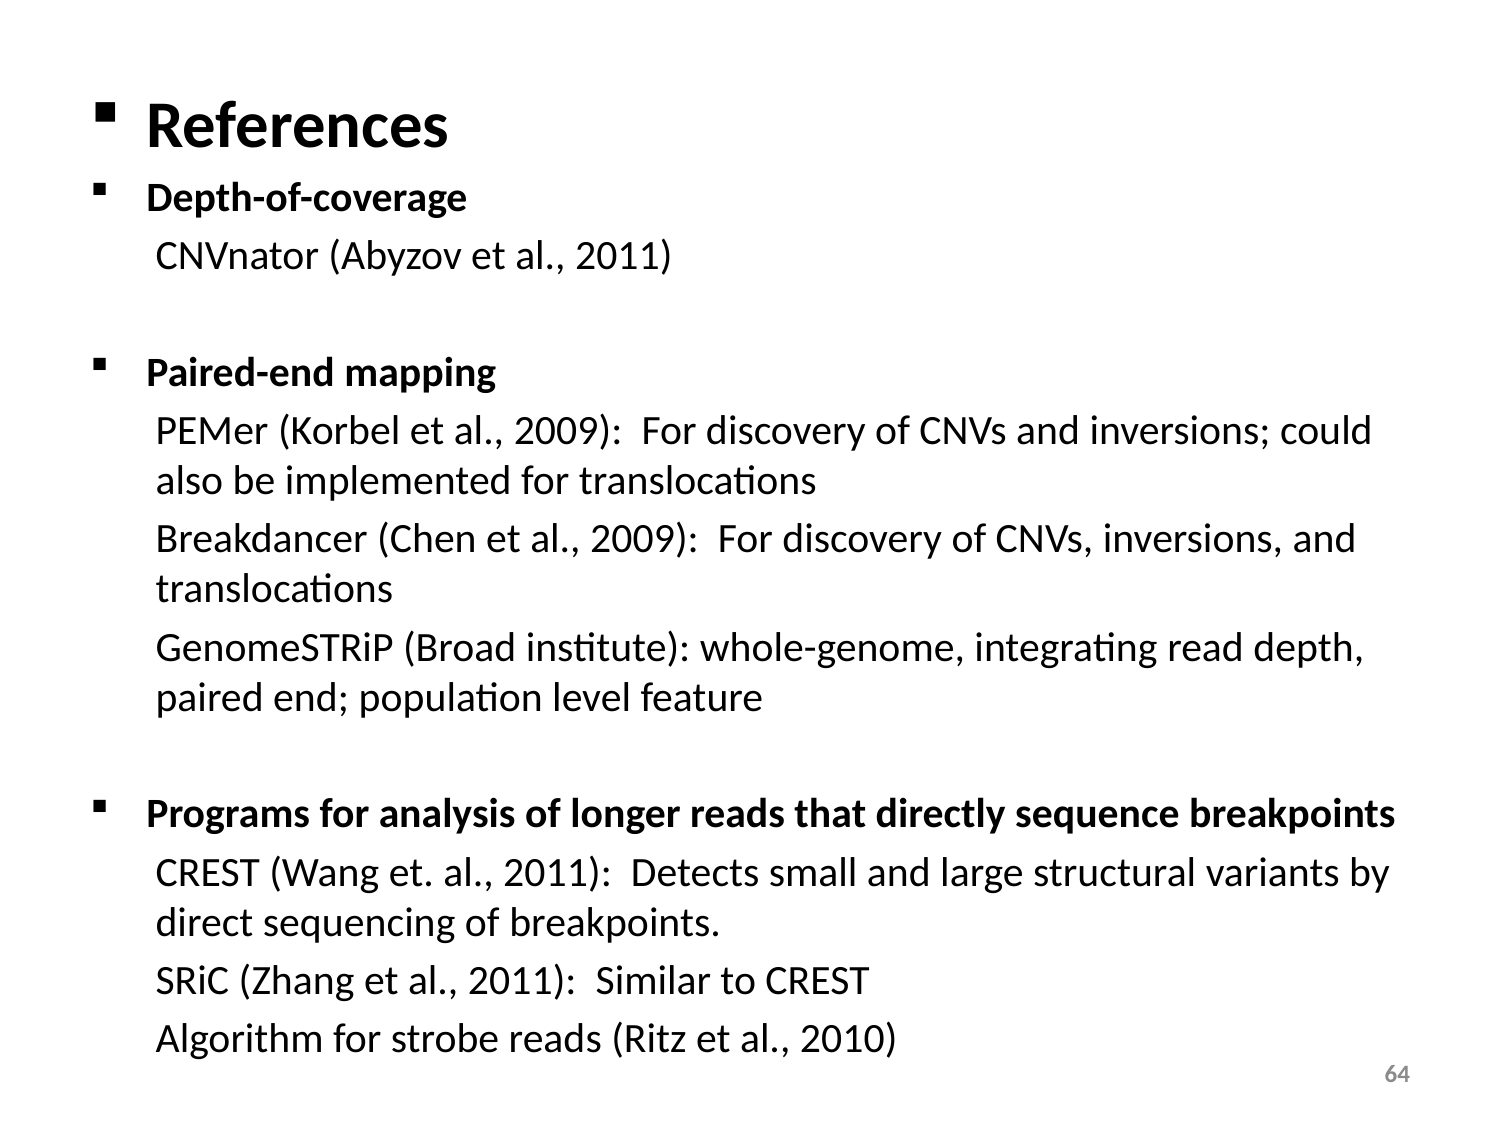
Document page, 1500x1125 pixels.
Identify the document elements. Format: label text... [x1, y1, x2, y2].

slide_number 64 [1074, 1042, 1425, 1103]
list References Depth-of-coverage CNVnator (Abyzov et al., 2011) Paired-end mapping PEMer (Korbel et al., 2009): For discovery of CNVs and inversions; could also be implemented for translocations Breakdancer (Chen et al., 2009): For discovery of CNVs, inversions, and translocations GenomeSTRiP (Broad institute): whole-genome, integrating read depth, paired end; population level feature Programs for analysis of longer reads that directly sequence breakpoints CREST (Wang et. al., 2011): Detects small and large structural variants by direct sequencing of breakpoints. SRiC (Zhang et al., 2011): Similar to CREST Algorithm for strobe reads (Ritz et al., 2010) [75, 73, 1425, 1043]
